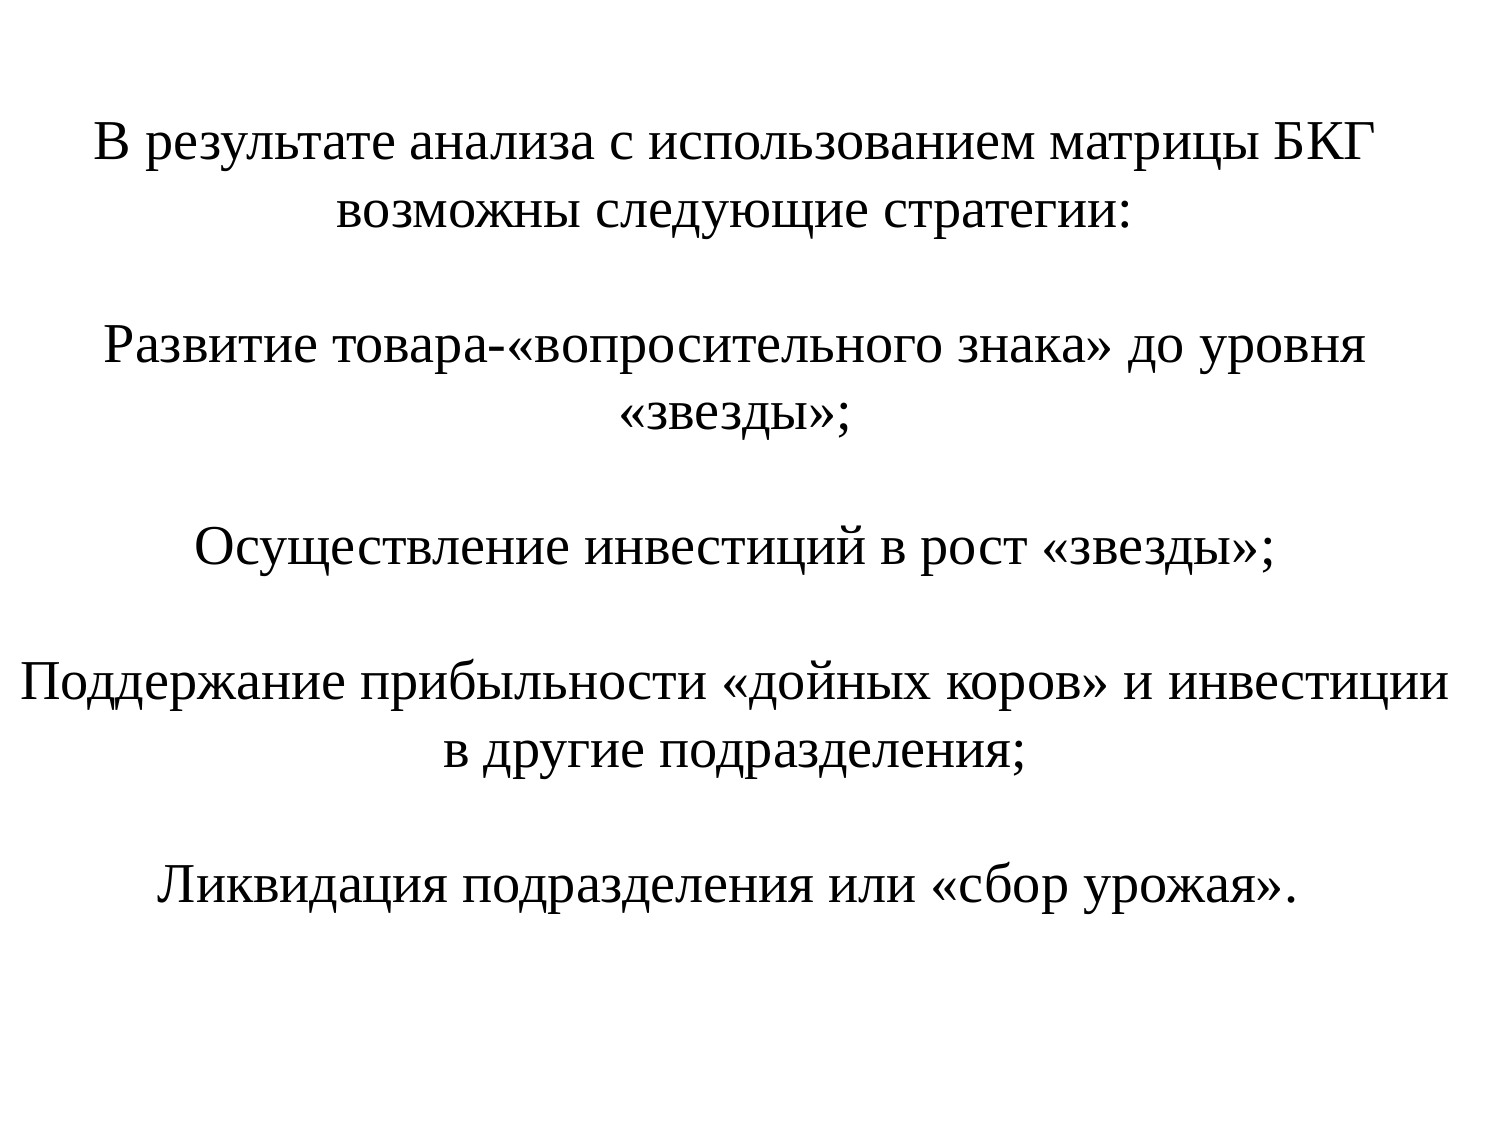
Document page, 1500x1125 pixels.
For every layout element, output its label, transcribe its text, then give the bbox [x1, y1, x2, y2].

title В результате анализа с использованием матрицы БКГ возмож­ны следующие стратегии: Развитие товара-«вопросительного знака» до уровня «звезды»; Осуществление инвестиций в рост «звезды»; Поддержание прибыльности «дойных коров» и инвестиции в другие подразделения; Ликвидация подразделения или «сбор урожая». [0, 45, 1471, 1083]
